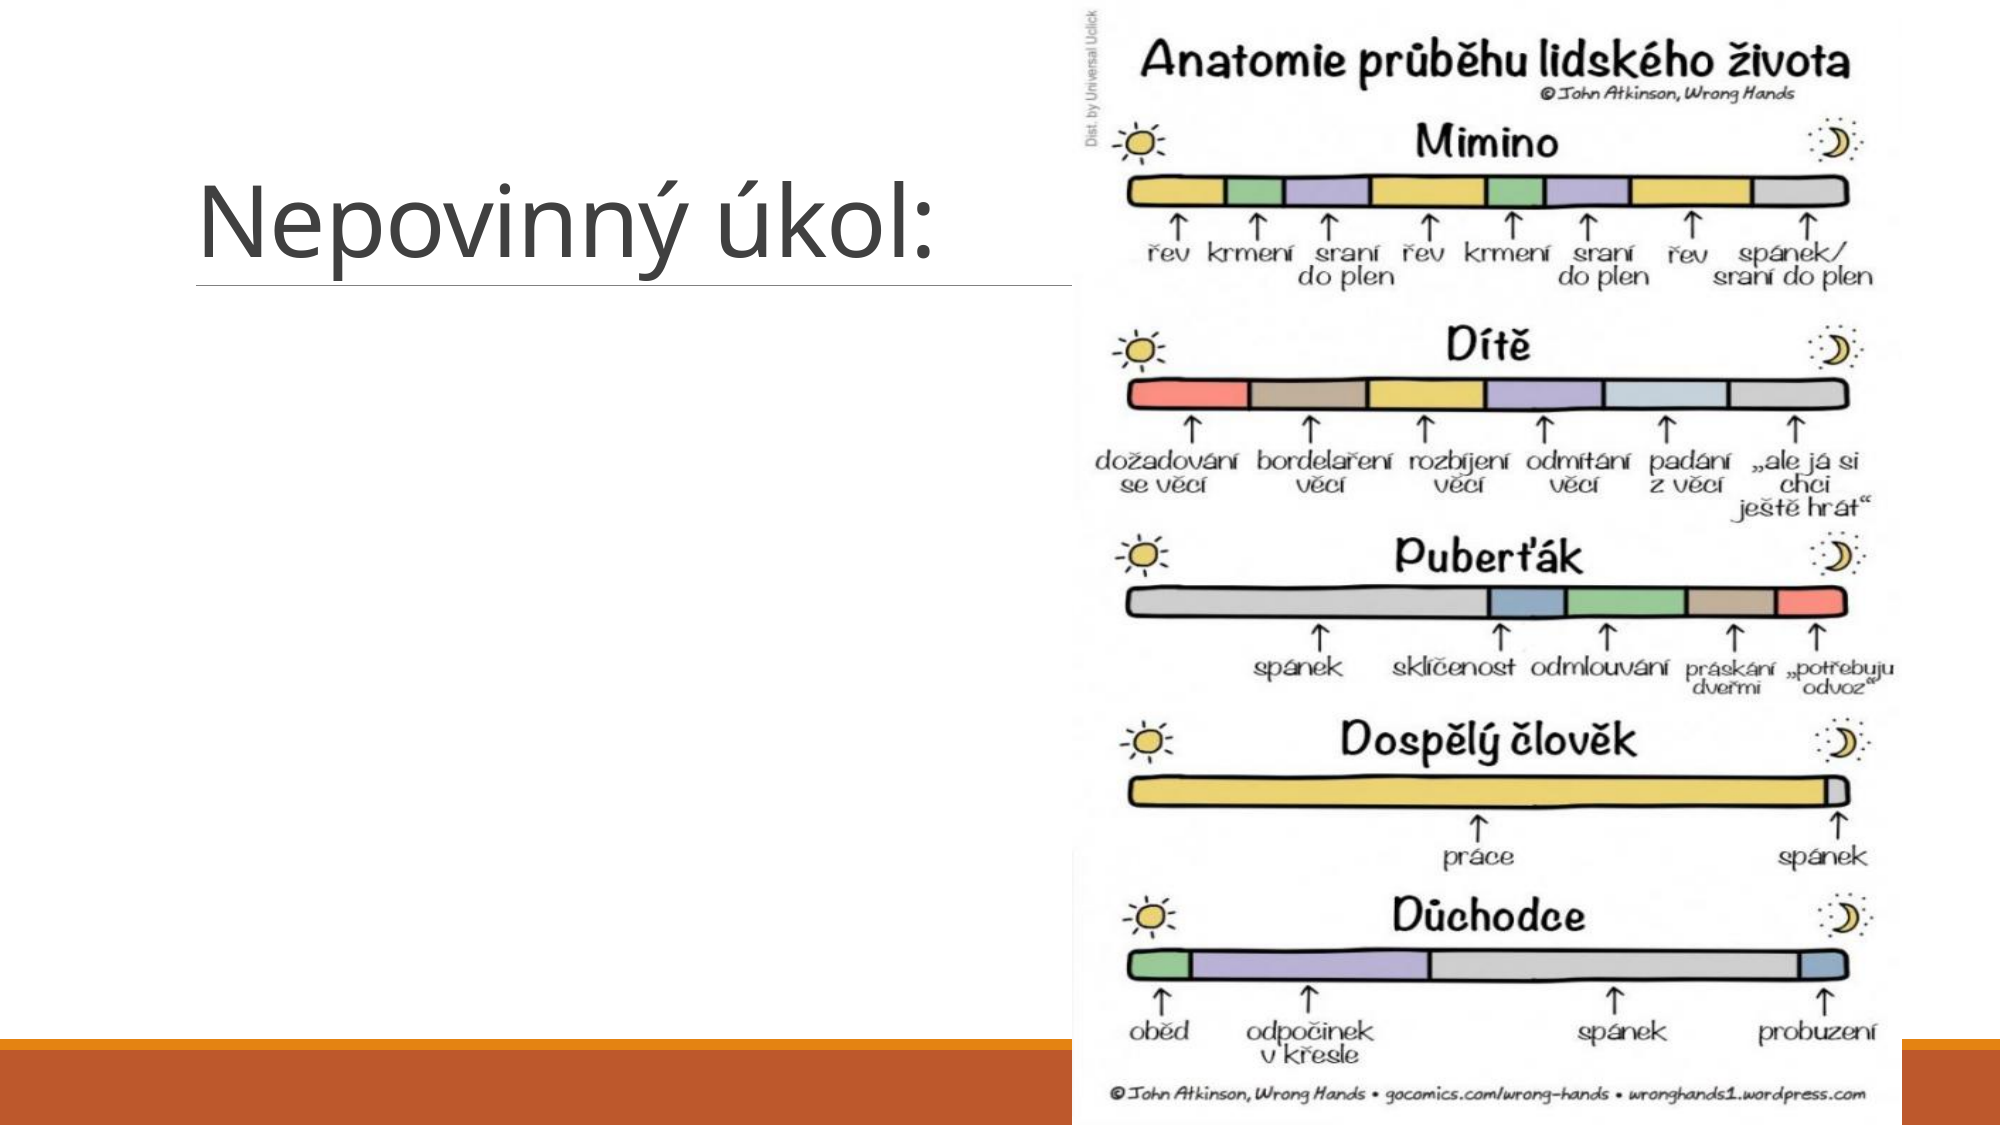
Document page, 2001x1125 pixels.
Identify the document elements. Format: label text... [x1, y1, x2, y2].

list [1071, 0, 1903, 1125]
title Nepovinný úkol: [180, 47, 1068, 285]
